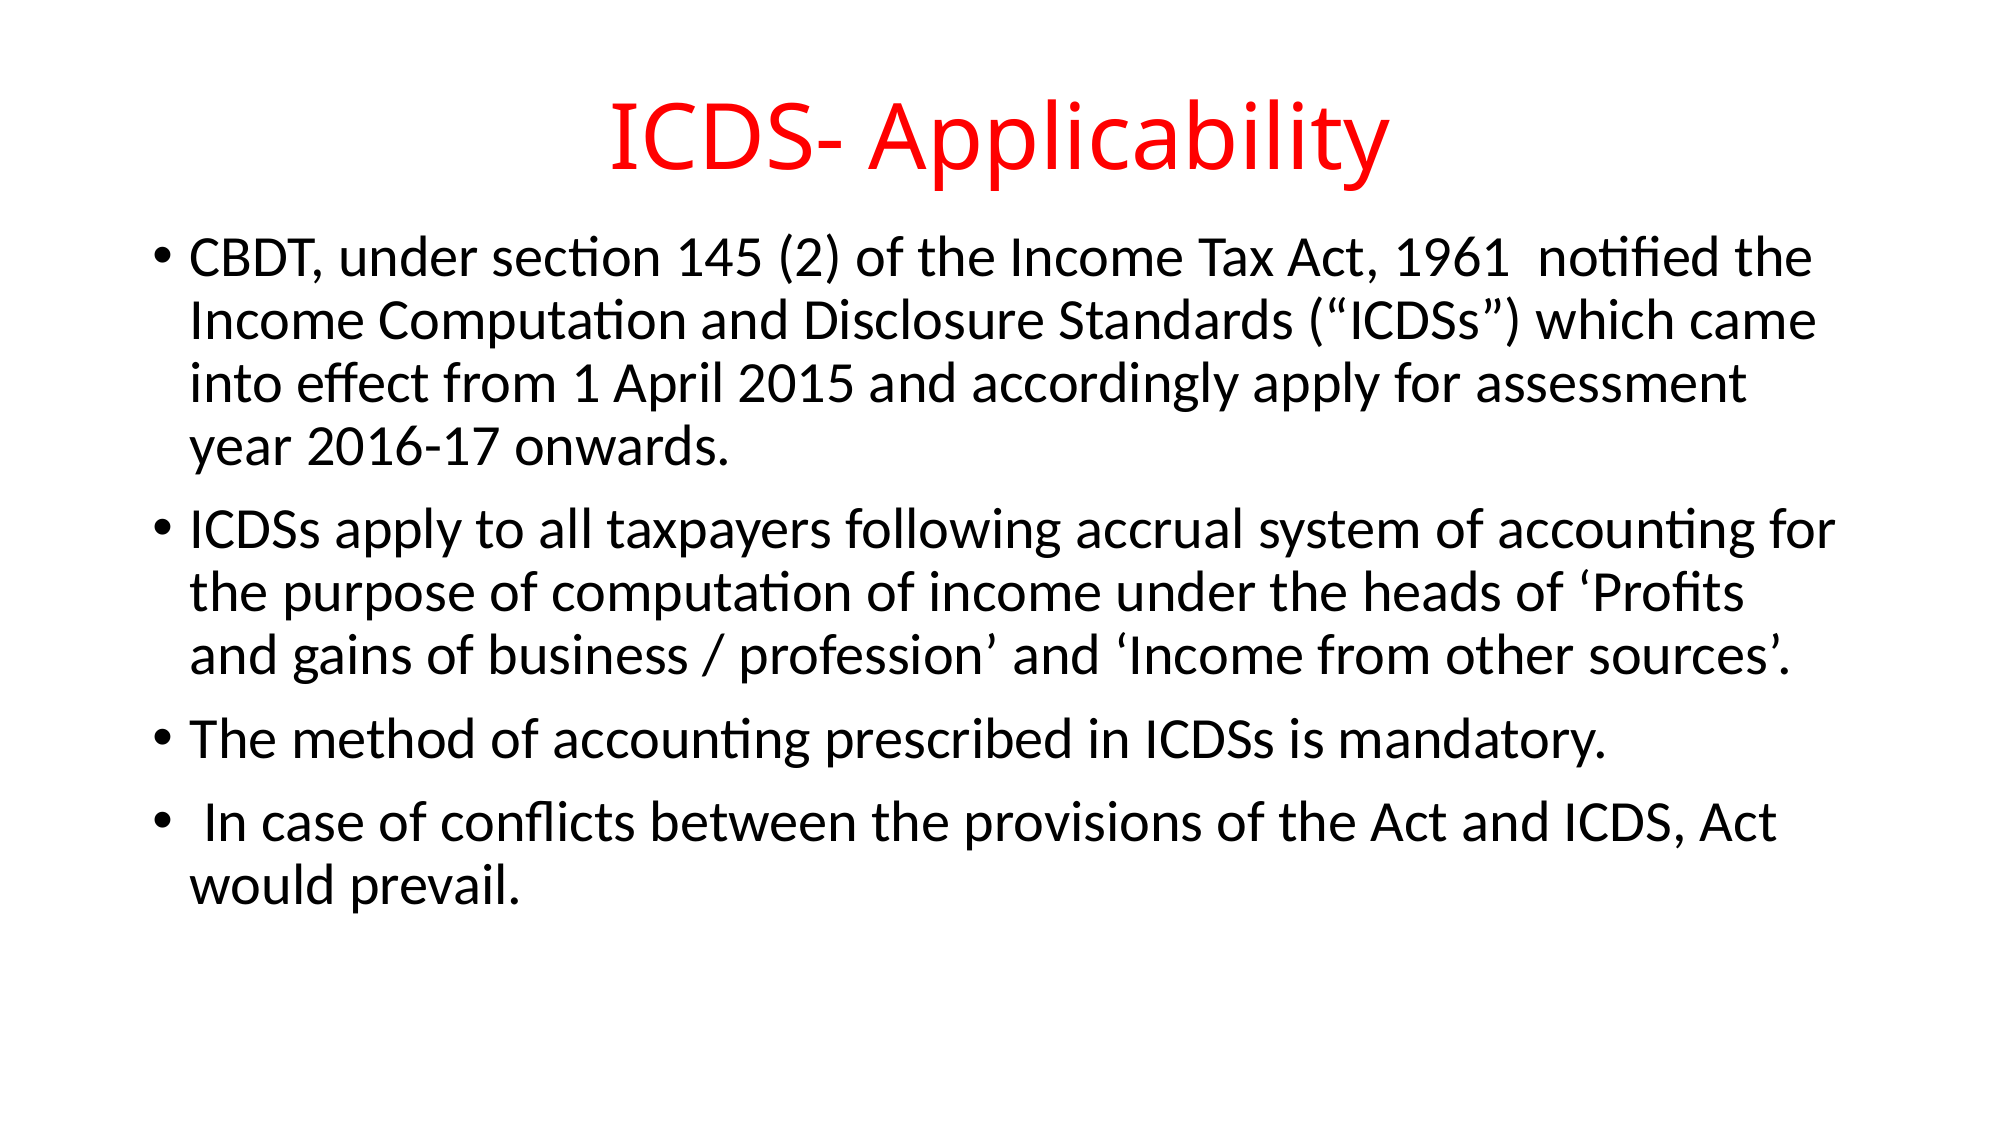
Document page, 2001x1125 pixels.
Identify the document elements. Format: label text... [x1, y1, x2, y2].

title ICDS- Applicability [137, 59, 1863, 218]
list CBDT, under section 145 (2) of the Income Tax Act, 1961 notified the Income Computation and Disclosure Standards (“ICDSs”) which came into effect from 1 April 2015 and accordingly apply for assessment year 2016-17 onwards. ICDSs apply to all taxpayers following accrual system of accounting for the purpose of computation of income under the heads of ‘Profits and gains of business / profession’ and ‘Income from other sources’. The method of accounting prescribed in ICDSs is mandatory. In case of conflicts between the provisions of the Act and ICDS, Act would prevail. [137, 218, 1863, 1071]
